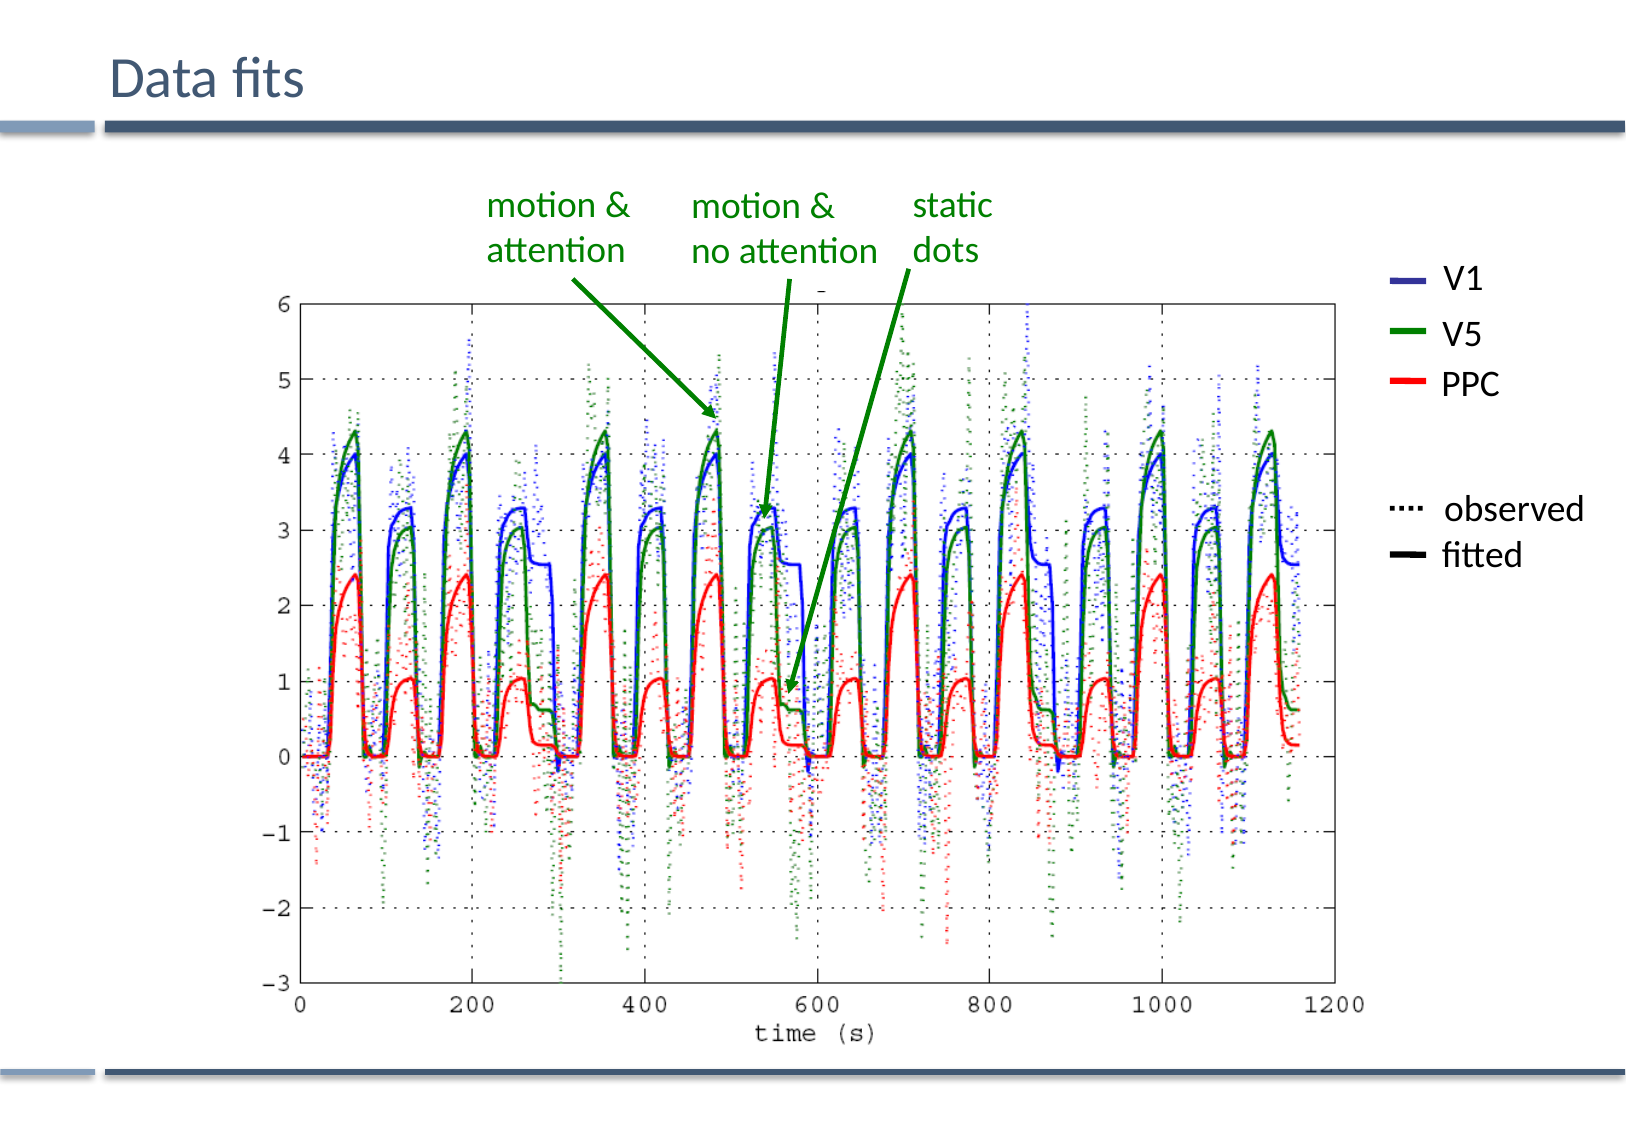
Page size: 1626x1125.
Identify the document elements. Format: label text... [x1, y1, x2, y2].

text_box observed [1429, 476, 1601, 537]
text_box V1 [1428, 245, 1499, 306]
text_box static dots [897, 172, 1017, 278]
text_box fitted [1427, 523, 1539, 583]
text_box PPC [1426, 351, 1515, 411]
text_box V5 [1427, 301, 1498, 351]
picture [254, 290, 1371, 1059]
title Data fits [93, 0, 1559, 117]
text_box motion & attention [471, 172, 646, 278]
text_box motion & no attention [676, 173, 894, 279]
